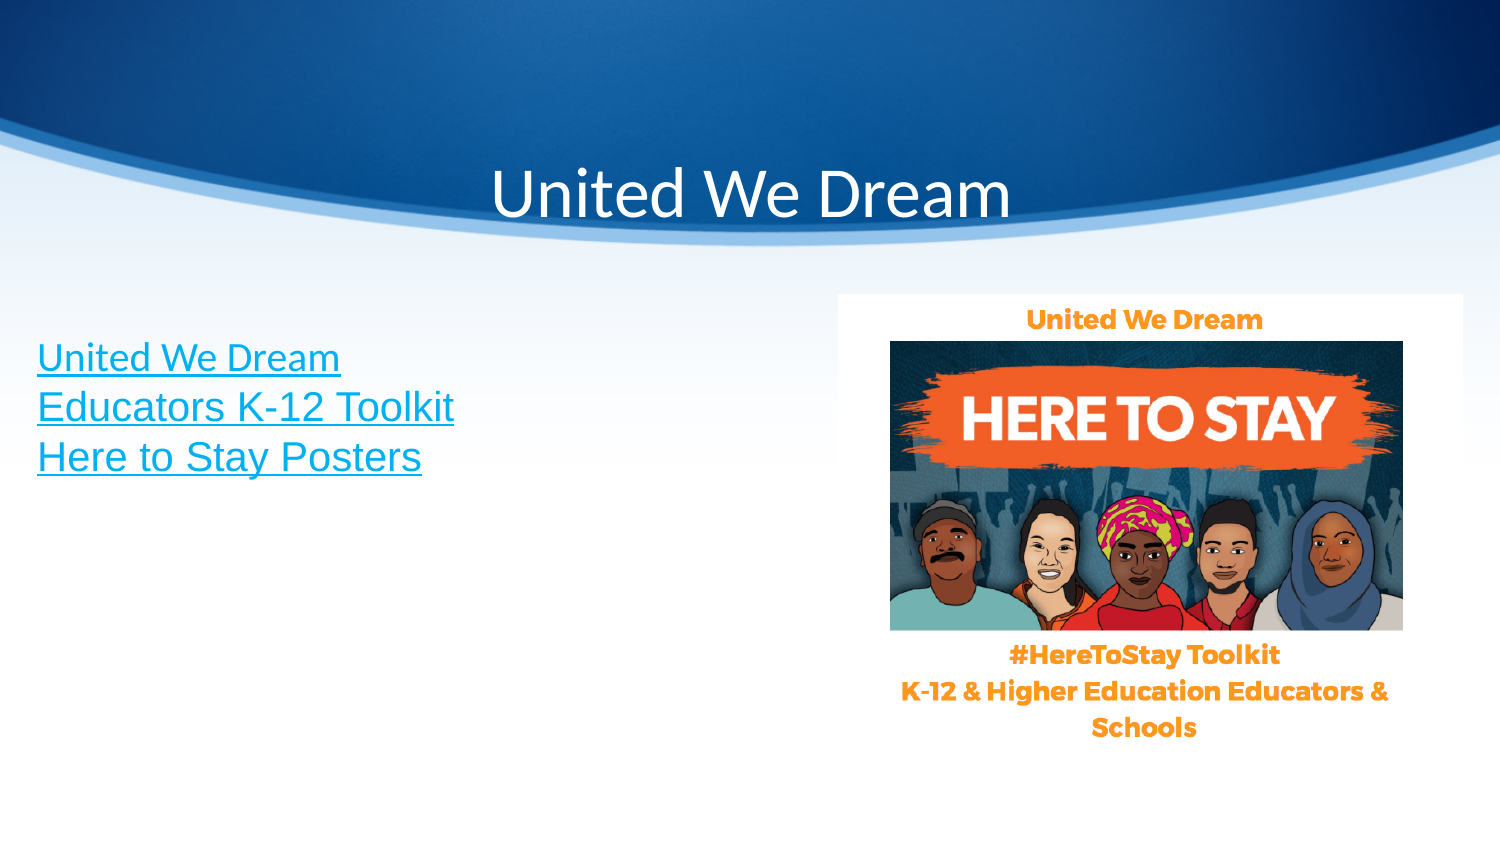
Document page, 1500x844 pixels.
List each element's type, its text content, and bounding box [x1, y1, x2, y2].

picture [0, 0, 1500, 844]
list United We Dream Educators K-12 Toolkit Here to Stay Posters [22, 314, 1219, 828]
title United We Dream [77, 121, 1427, 248]
